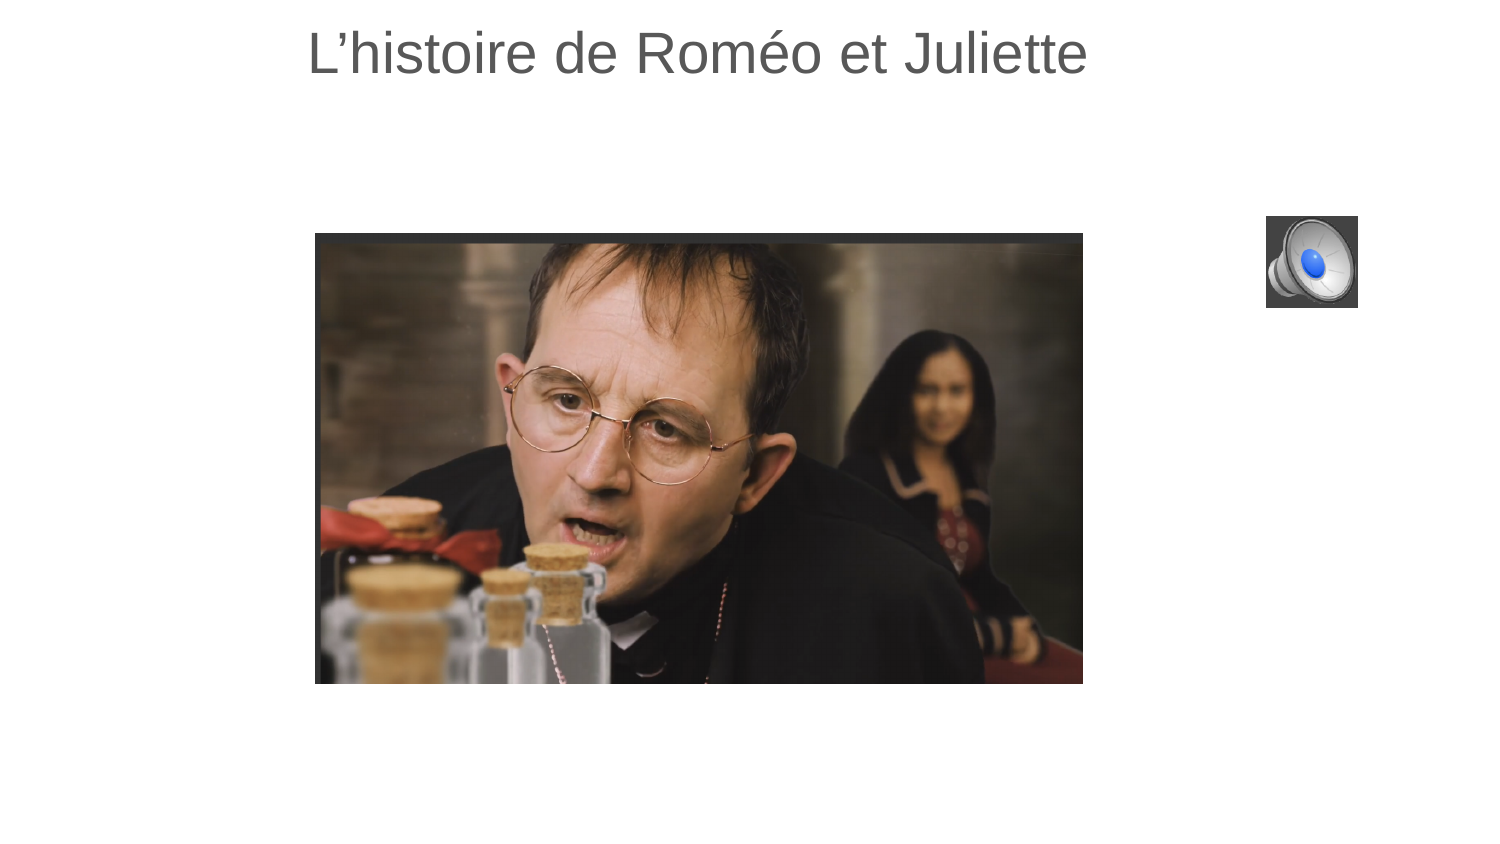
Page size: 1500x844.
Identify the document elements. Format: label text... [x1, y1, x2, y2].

picture [1264, 214, 1359, 310]
subtitle L’histoire de Roméo et Juliette [0, 0, 1399, 131]
picture [314, 233, 1083, 684]
